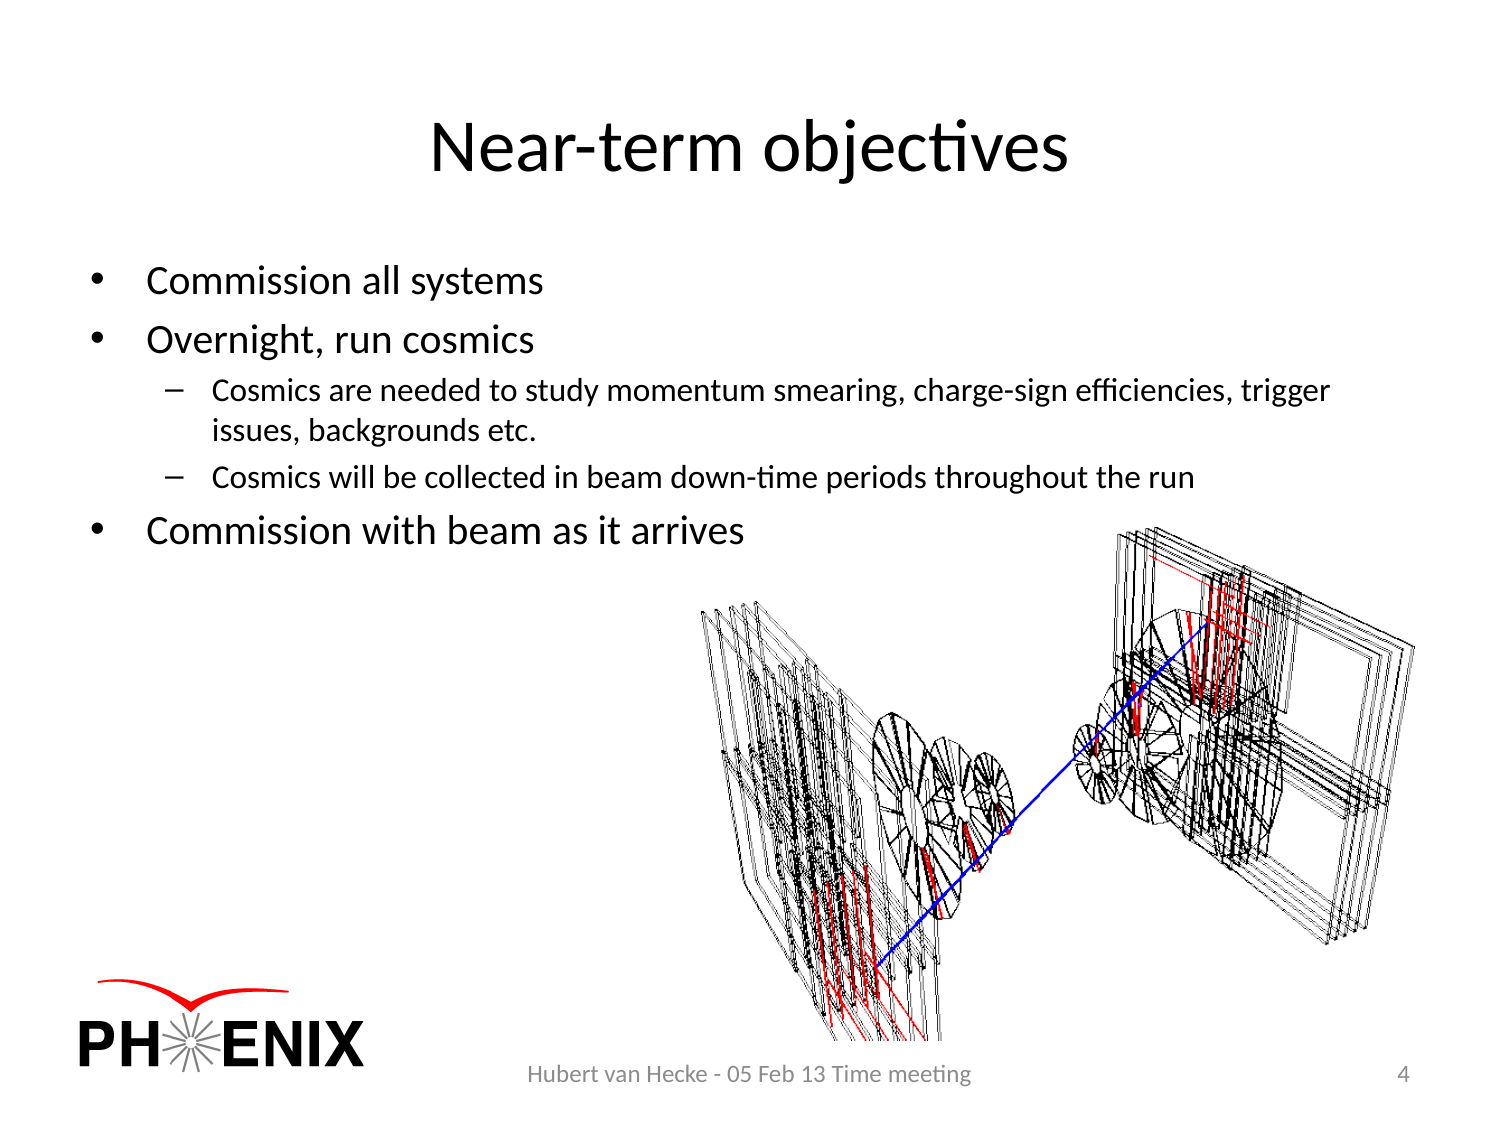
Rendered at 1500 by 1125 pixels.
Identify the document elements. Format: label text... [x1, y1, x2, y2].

picture [74, 979, 364, 1094]
title Near-term objectives [75, 48, 1425, 187]
slide_number 4 [1074, 1042, 1425, 1103]
footer Hubert van Hecke - 05 Feb 13 Time meeting [512, 1042, 988, 1103]
list Commission all systems Overnight, run cosmics Cosmics are needed to study momentum smearing, charge-sign efficiencies, trigger issues, backgrounds etc. Cosmics will be collected in beam down-time periods throughout the run Commission with beam as it arrives [75, 187, 1425, 930]
picture [700, 527, 1415, 1041]
